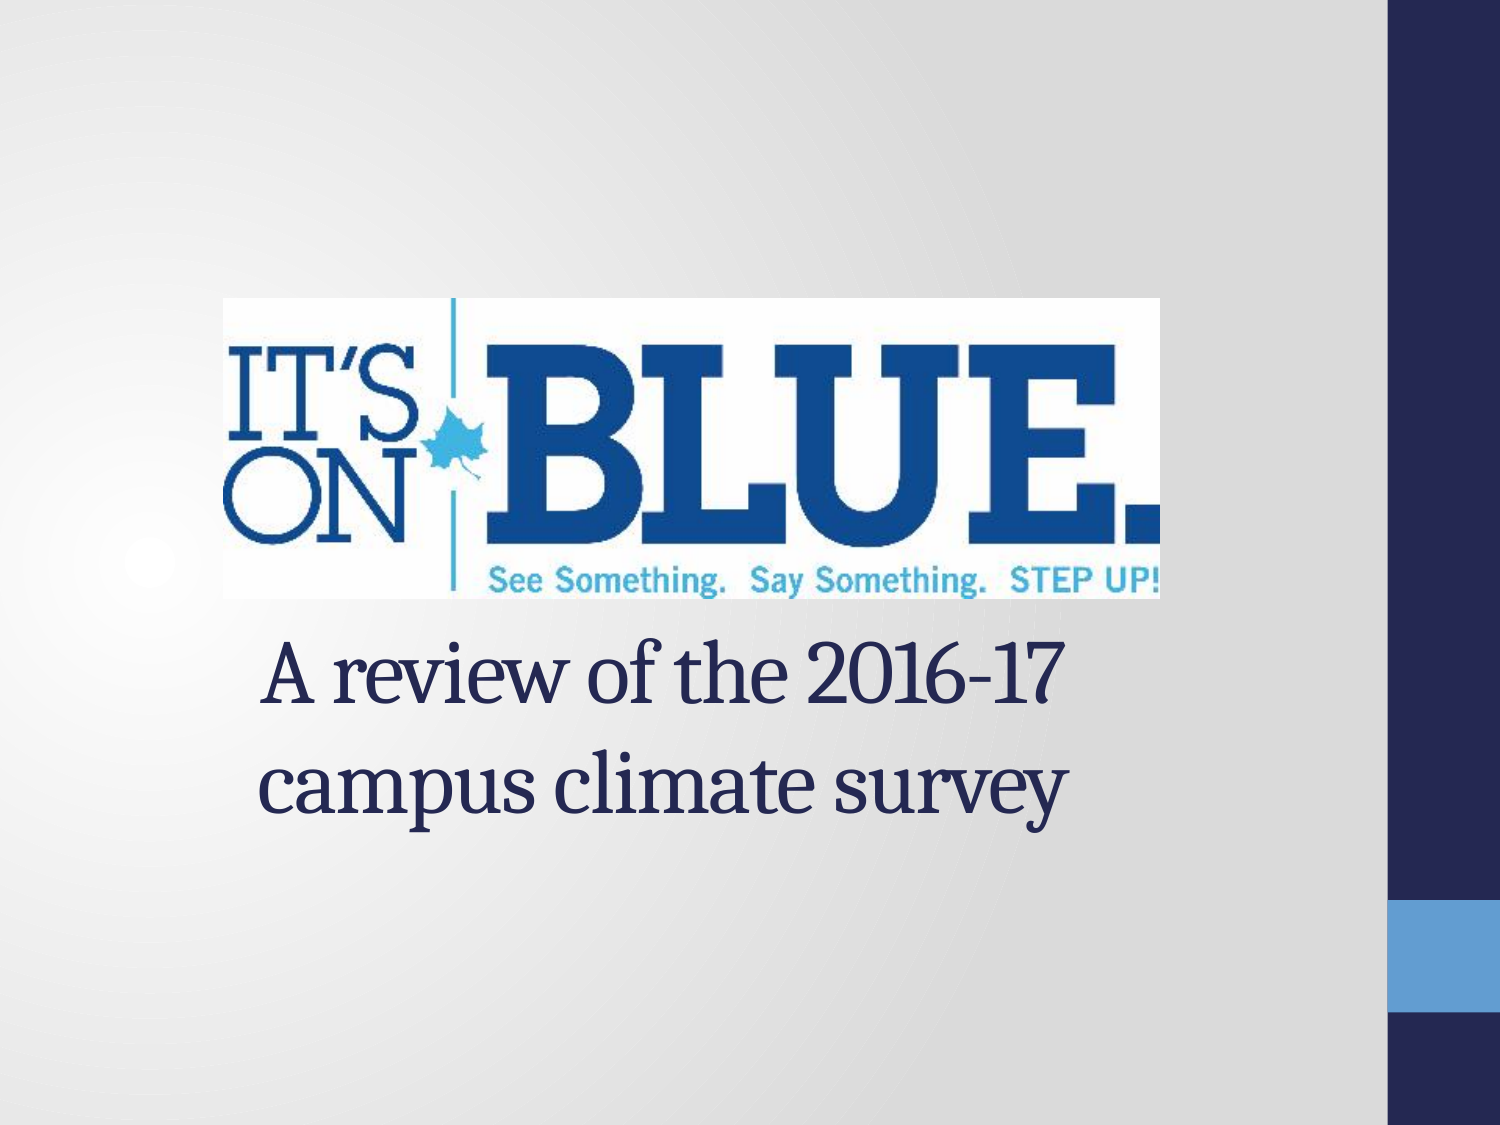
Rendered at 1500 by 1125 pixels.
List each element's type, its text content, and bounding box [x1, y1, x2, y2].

picture [222, 298, 1161, 599]
title A review of the 2016-17 campus climate survey [0, 413, 1329, 840]
